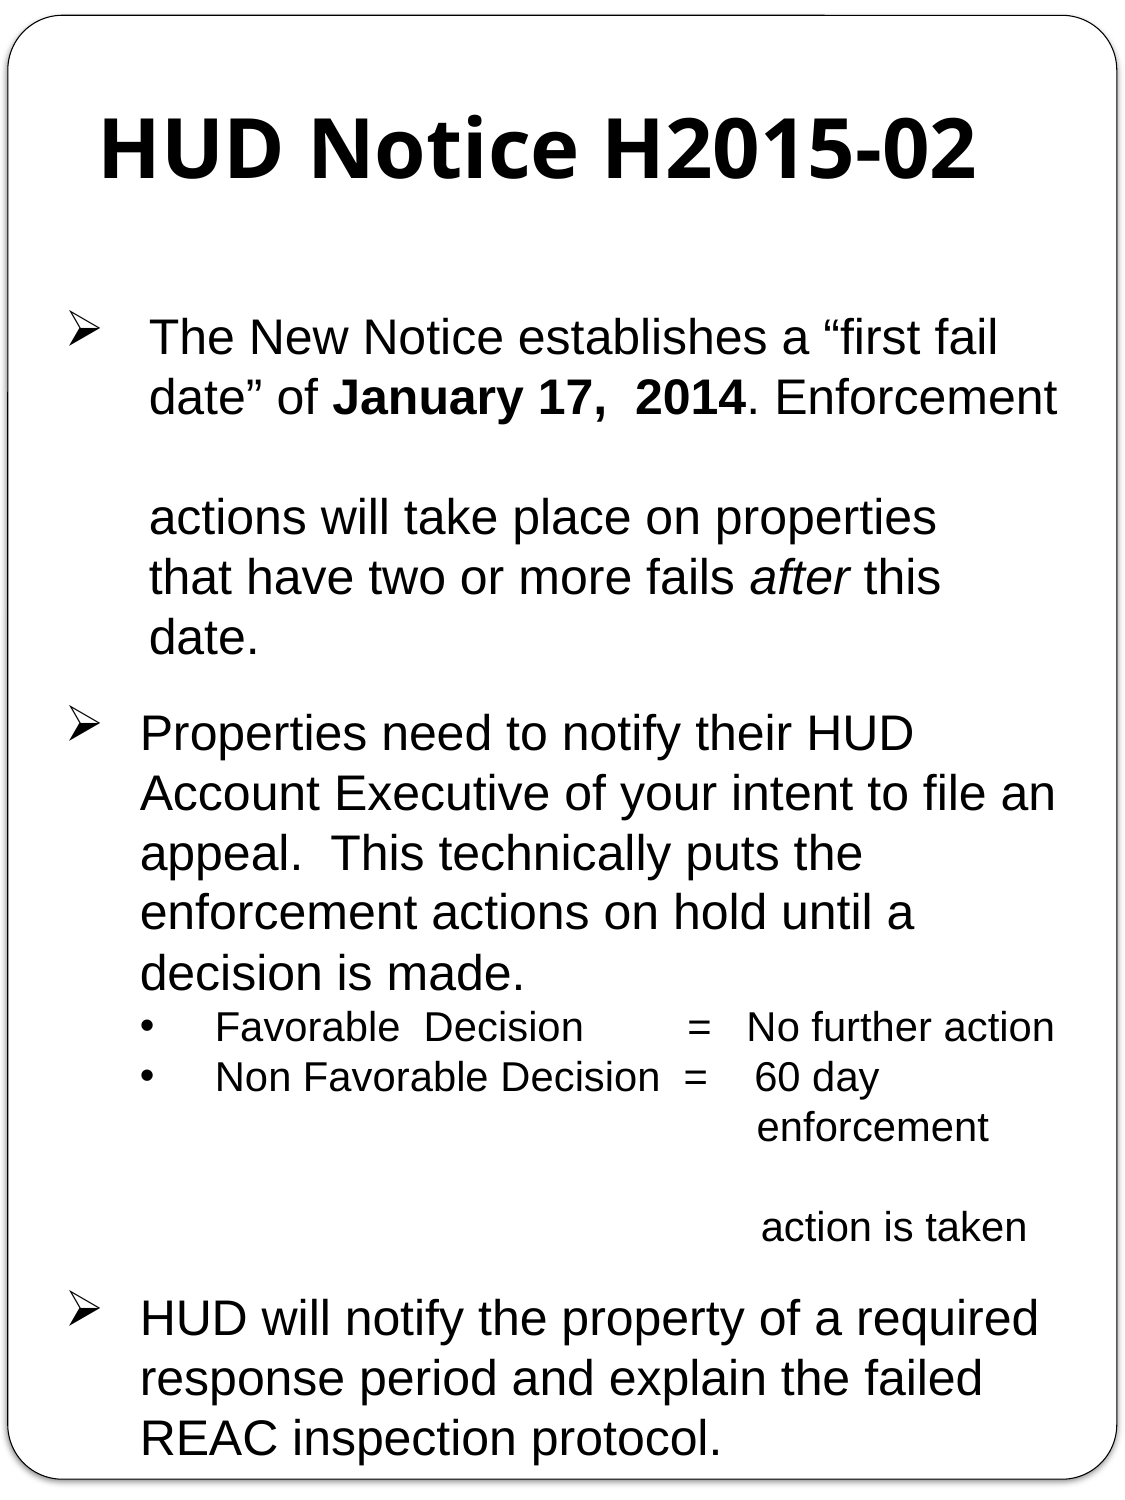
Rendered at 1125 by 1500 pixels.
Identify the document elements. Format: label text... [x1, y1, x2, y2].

text_box The New Notice establishes a “first fail date” of January 17, 2014. Enforcement actions will take place on properties that have two or more fails after this date. Properties need to notify their HUD Account Executive of your intent to file an appeal. This technically puts the enforcement actions on hold until a decision is made. Favorable Decision = No further action Non Favorable Decision = 60 day enforcement action is taken HUD will notify the property of a required response period and explain the failed REAC inspection protocol. [50, 297, 1075, 1473]
text_box HUD Notice H2015-02 [0, 87, 1125, 400]
